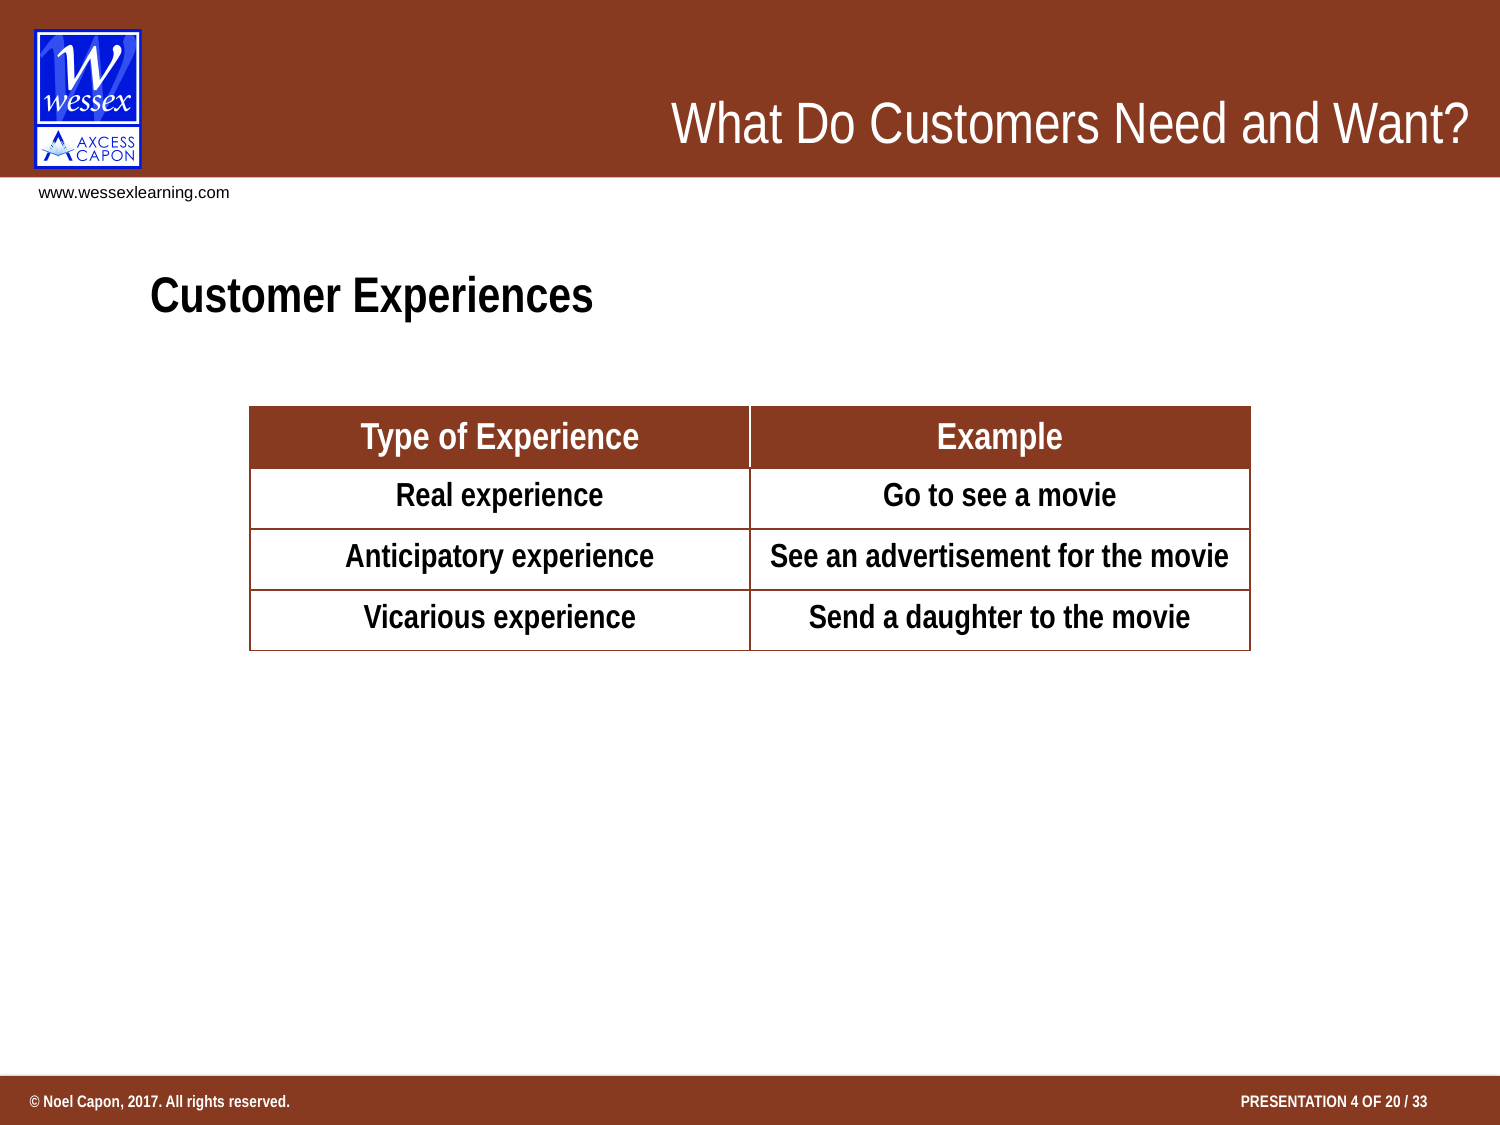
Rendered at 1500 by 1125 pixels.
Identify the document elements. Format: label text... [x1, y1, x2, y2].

table_cell Real experience [251, 469, 749, 528]
table_header Type of Experience [251, 408, 749, 467]
table_cell Send a daughter to the movie [751, 591, 1249, 650]
text_box What Do Customers Need and Want? [0, 0, 1500, 178]
picture [34, 28, 142, 169]
table_cell See an advertisement for the movie [751, 530, 1249, 589]
table_cell Anticipatory experience [251, 530, 749, 589]
text_box Customer Experiences [149, 262, 1348, 323]
table_cell Vicarious experience [251, 591, 749, 650]
table_cell Go to see a movie [751, 469, 1249, 528]
text_box www.wessexlearning.com [38, 182, 231, 203]
table_header Example [751, 408, 1249, 467]
